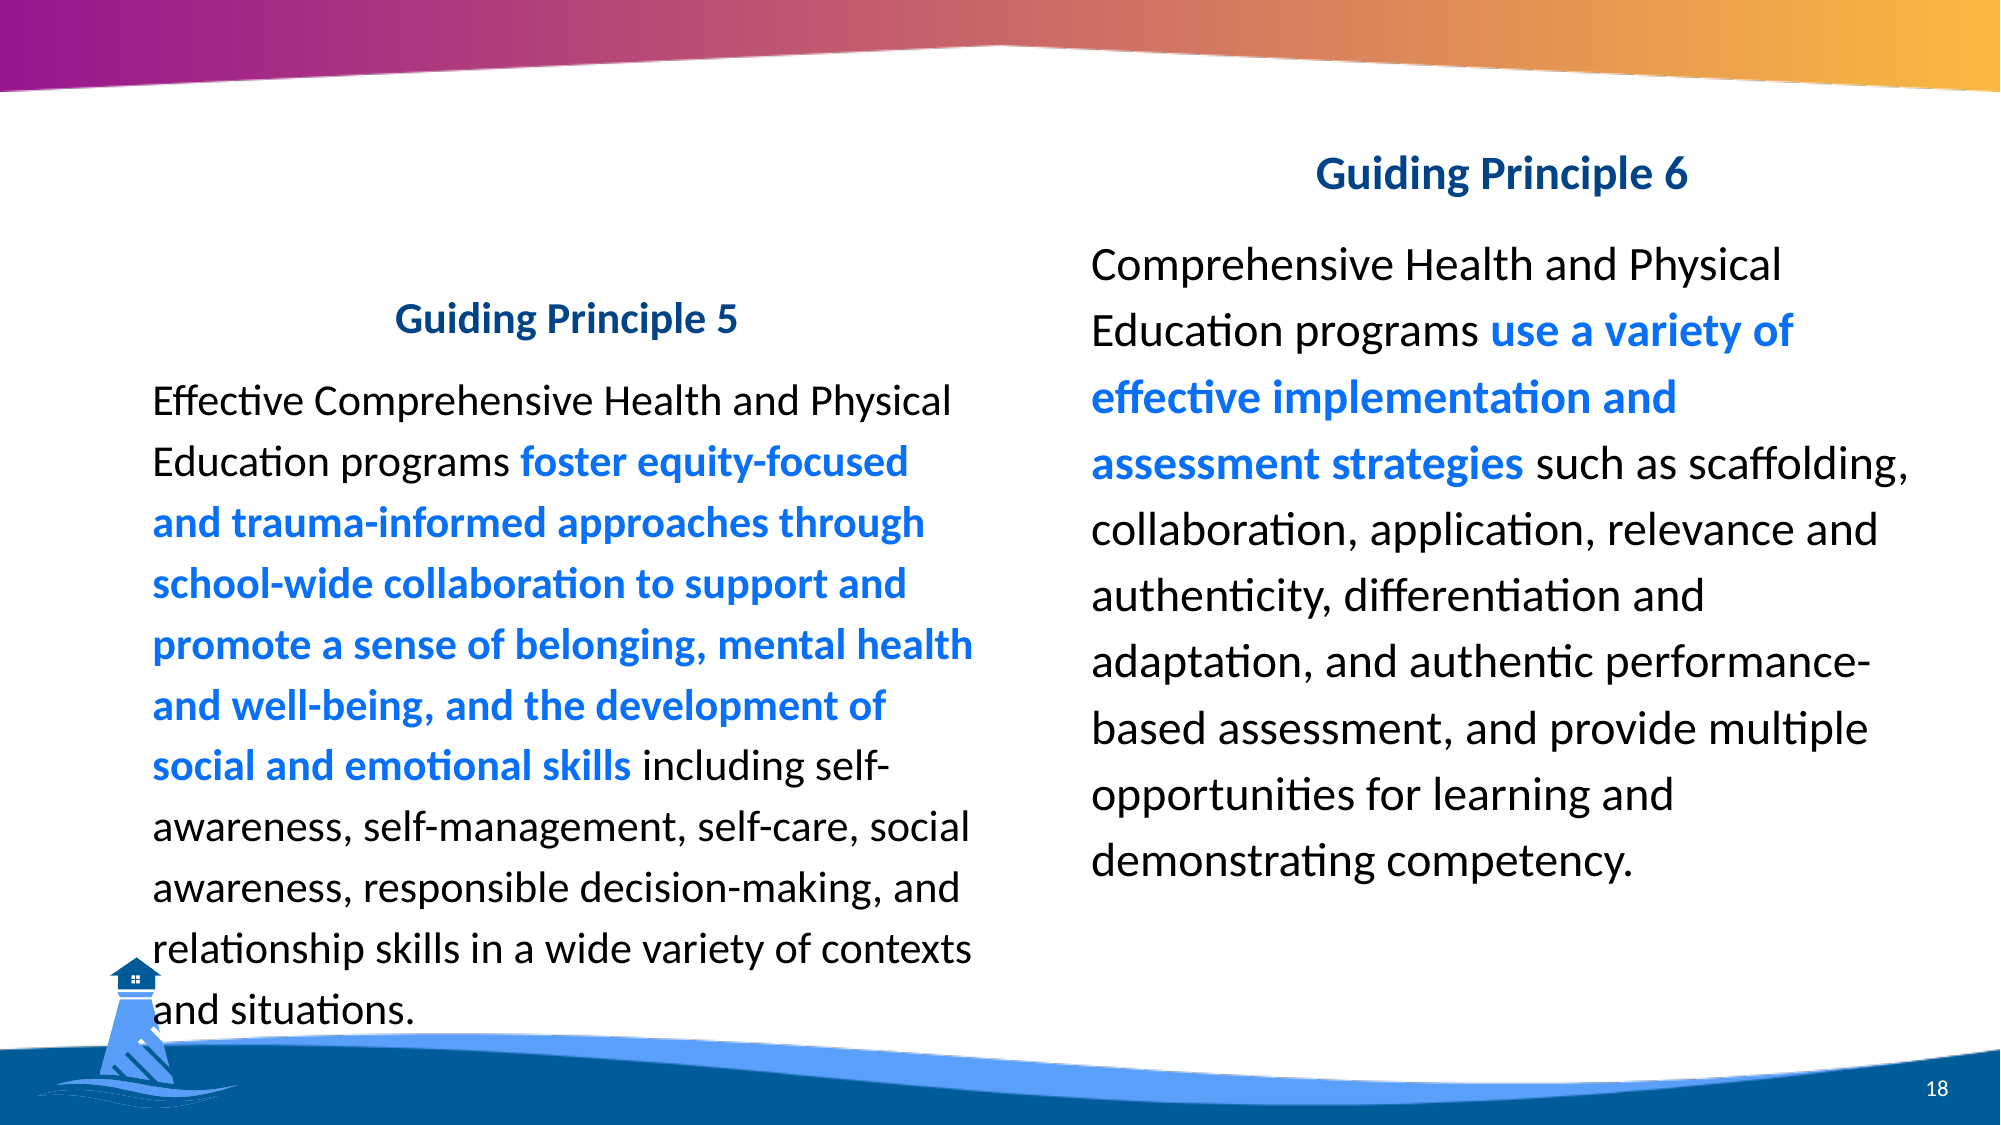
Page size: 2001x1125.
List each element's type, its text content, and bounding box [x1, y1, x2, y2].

title Guiding Principle 6 Comprehensive Health and Physical Education programs use a variety of effective implementation and assessment strategies such as scaffolding, collaboration, application, relevance and authenticity, differentiation and adaptation, and authentic performance-based assessment, and provide multiple opportunities for learning and demonstrating competency. [1076, 95, 1930, 1030]
picture [0, 957, 2000, 1125]
picture [0, 0, 2000, 92]
slide_number 18 [1822, 1050, 1964, 1125]
title Guiding Principle 5 Effective Comprehensive Health and Physical Education programs foster equity-focused and trauma-informed approaches through school-wide collaboration to support and promote a sense of belonging, mental health and well-being, and the development of social and emotional skills including self-awareness, self-management, self-care, social awareness, responsible decision-making, and relationship skills in a wide variety of contexts and situations. [137, 133, 997, 1060]
